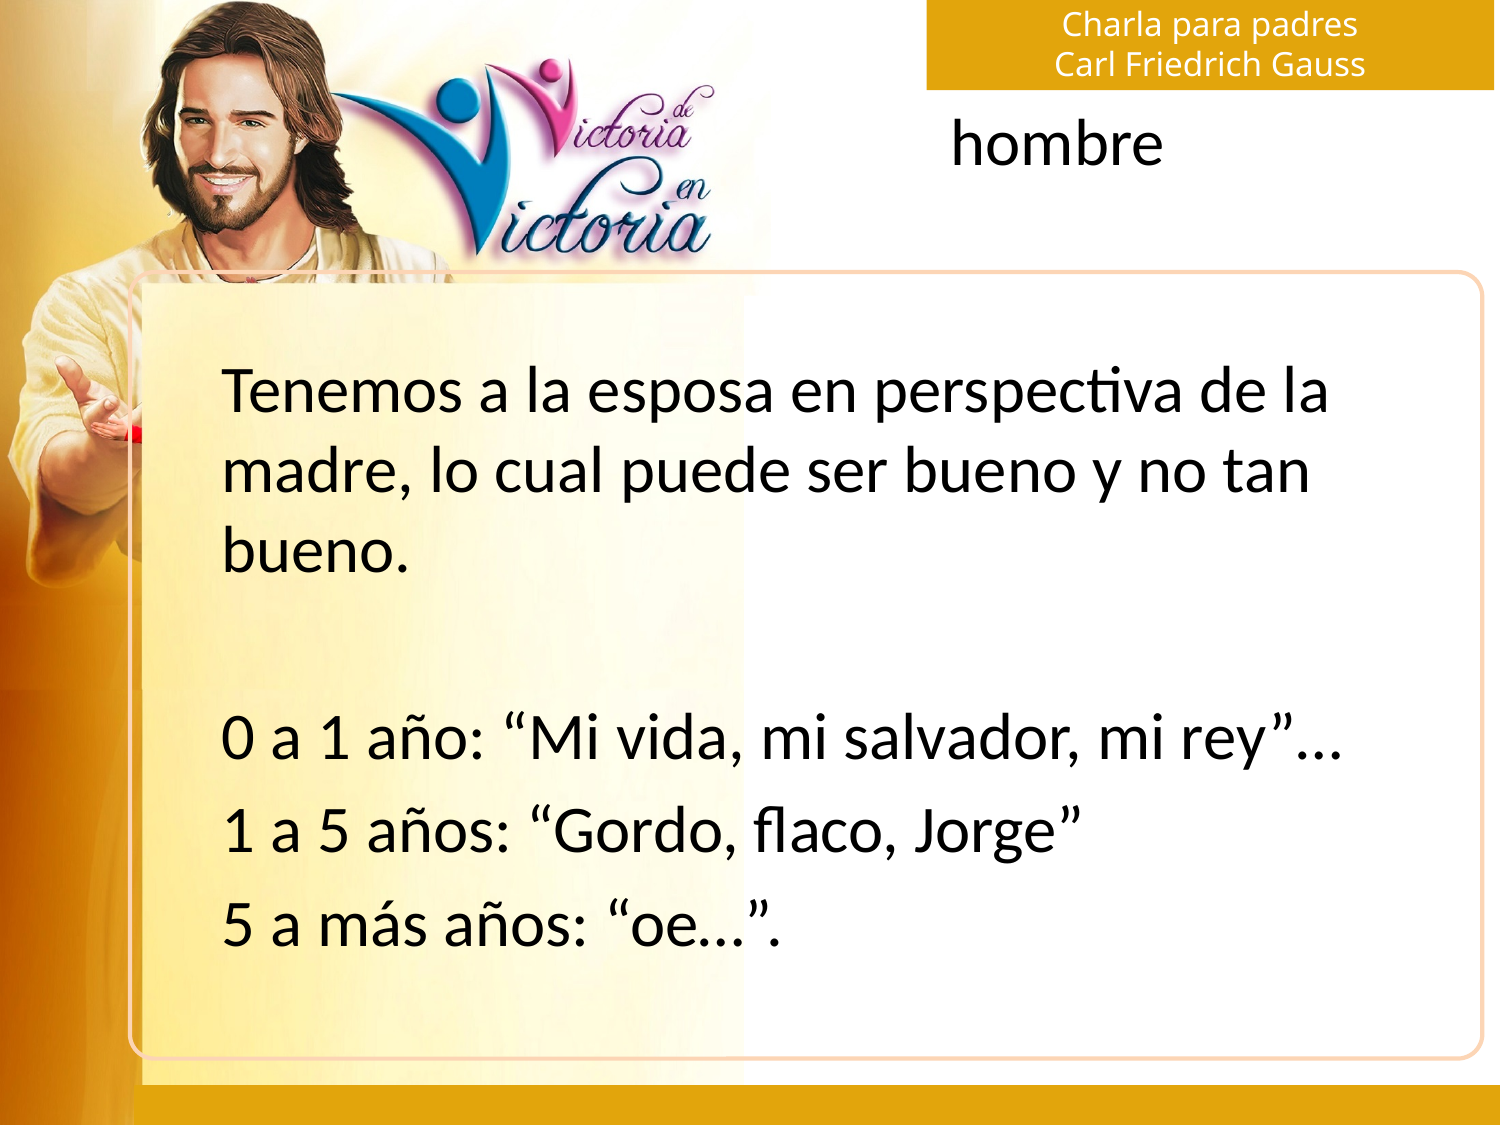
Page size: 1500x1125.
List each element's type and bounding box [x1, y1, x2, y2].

text_box [0, 0, 1500, 1125]
